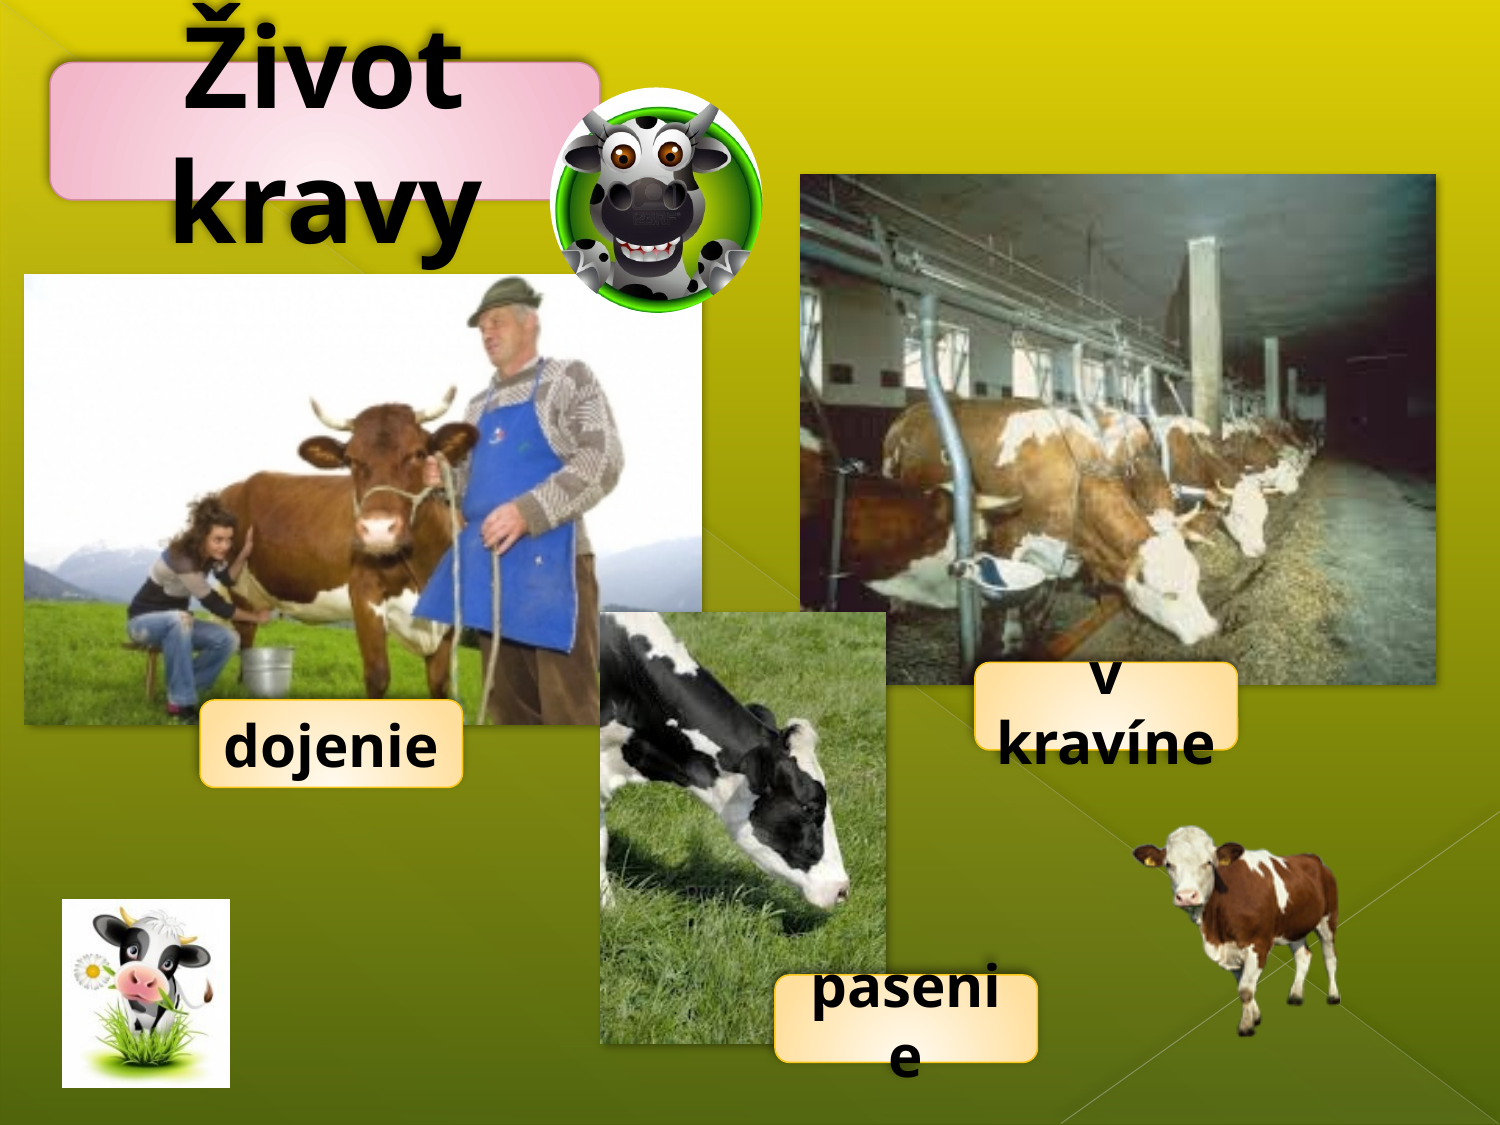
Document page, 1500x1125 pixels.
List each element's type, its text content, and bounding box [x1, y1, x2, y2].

text_box pasenie [774, 974, 1039, 1064]
picture [1124, 824, 1351, 1040]
text_box v kravíne [974, 686, 1239, 751]
picture [24, 87, 1437, 1045]
picture [62, 899, 231, 1088]
text_box Život kravy [49, 61, 598, 201]
text_box dojenie [199, 727, 464, 789]
